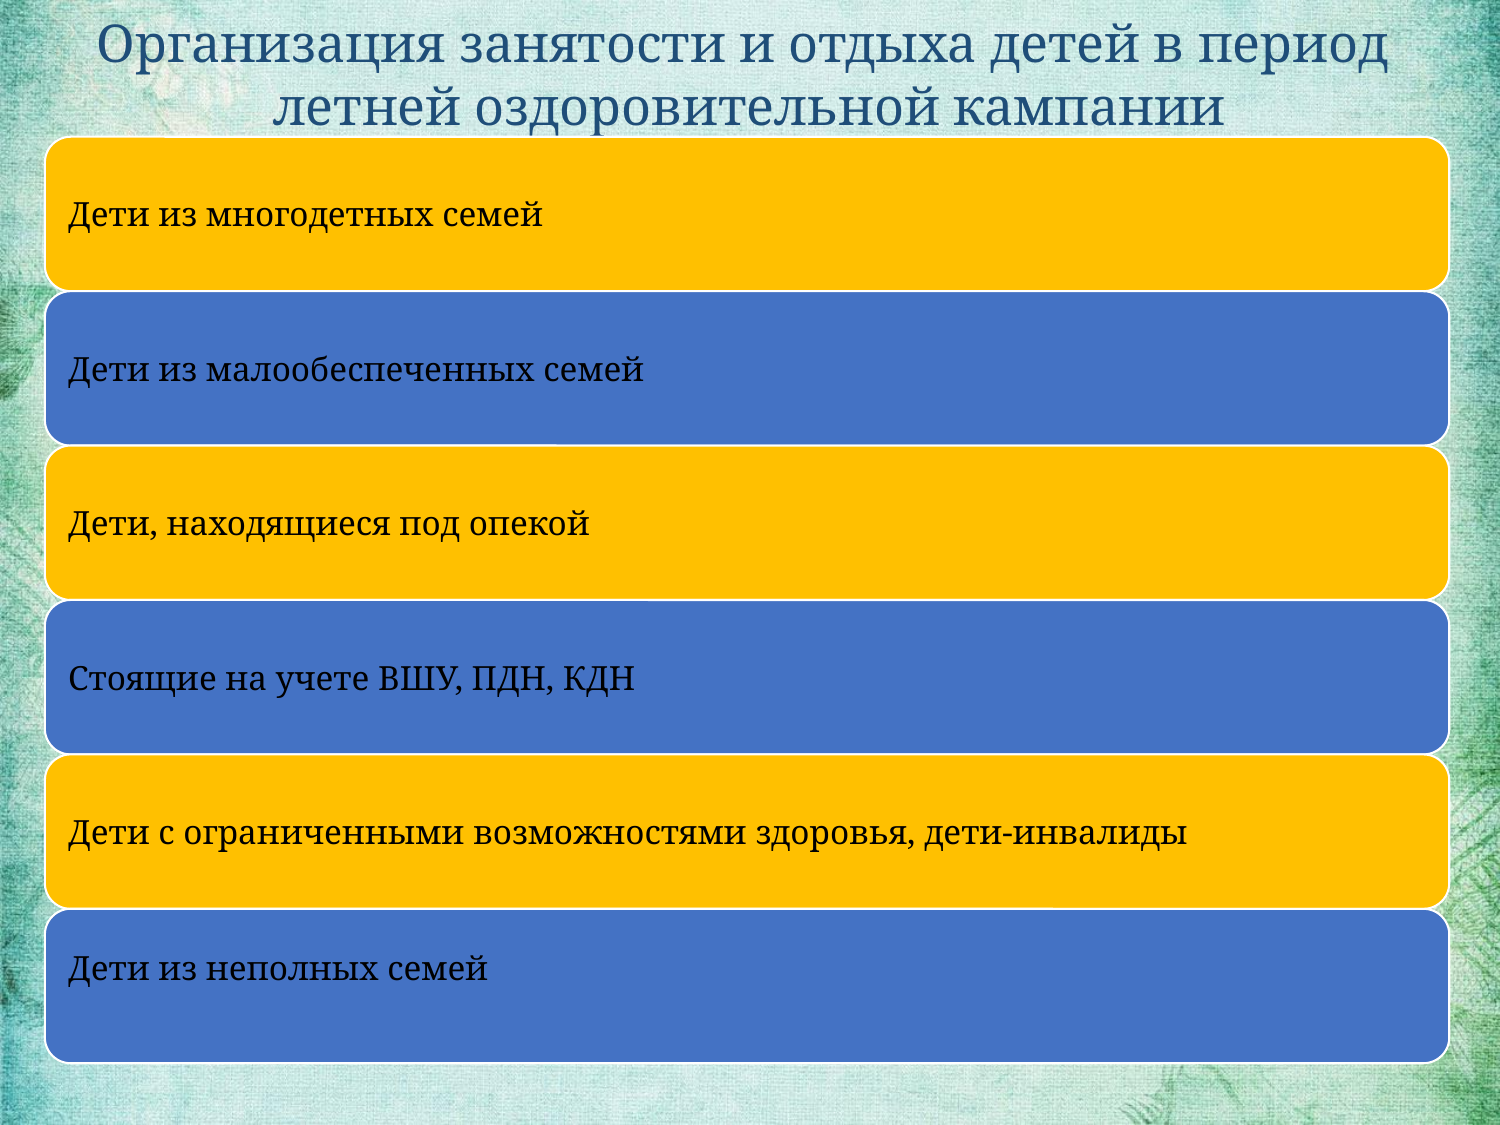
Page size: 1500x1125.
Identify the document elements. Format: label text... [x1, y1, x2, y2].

picture [0, 0, 1500, 1125]
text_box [44, 136, 1450, 1064]
text_box Организация занятости и отдыха детей в период летней оздоровительной кампании [82, 3, 1418, 135]
